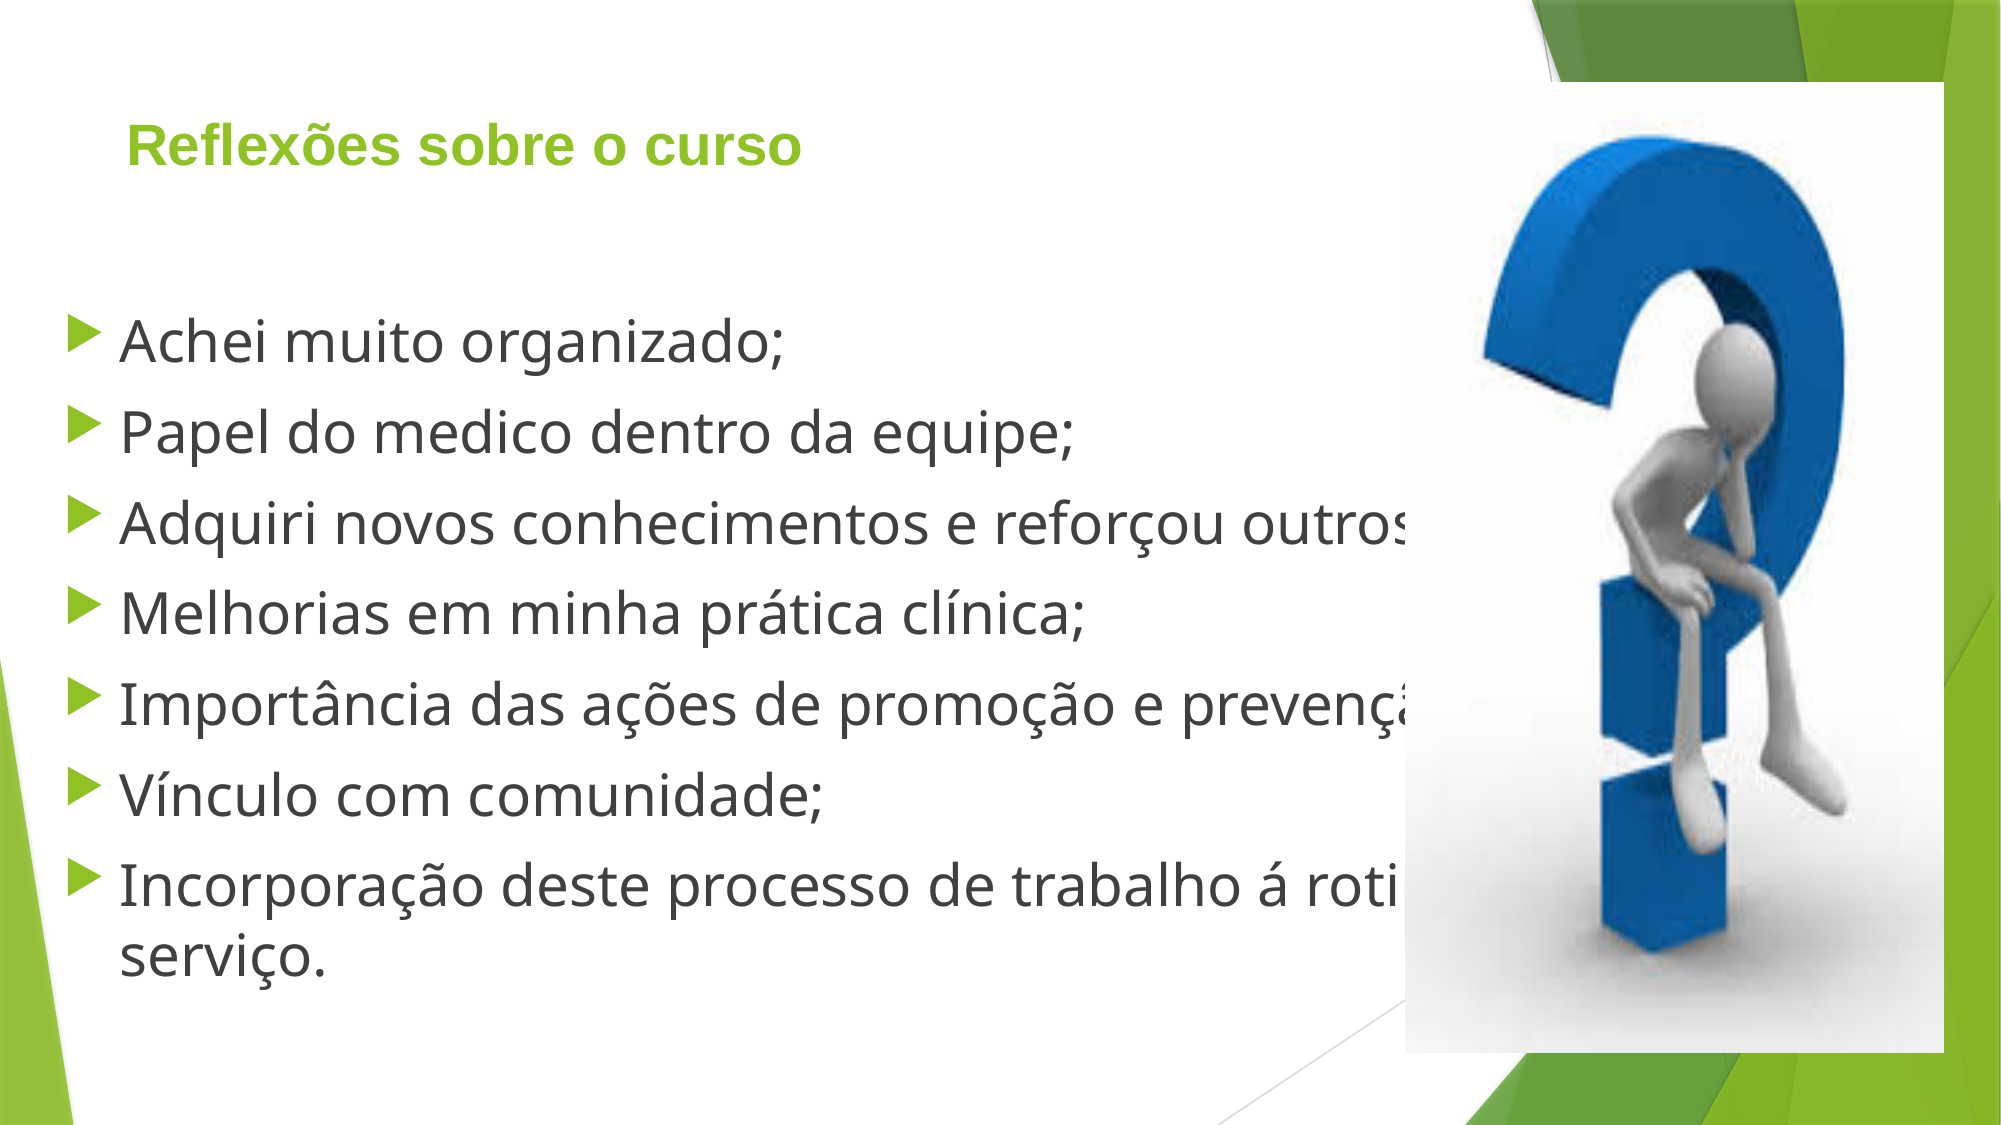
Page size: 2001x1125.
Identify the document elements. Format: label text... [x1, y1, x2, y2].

picture [1404, 82, 1945, 1054]
list Achei muito organizado; Papel do medico dentro da equipe; Adquiri novos conhecimentos e reforçou outros; Melhorias em minha prática clínica; Importância das ações de promoção e prevenção; Vínculo com comunidade; Incorporação deste processo de trabalho á rotina do serviço. [48, 296, 1399, 1035]
title Reflexões sobre o curso [111, 99, 1399, 296]
